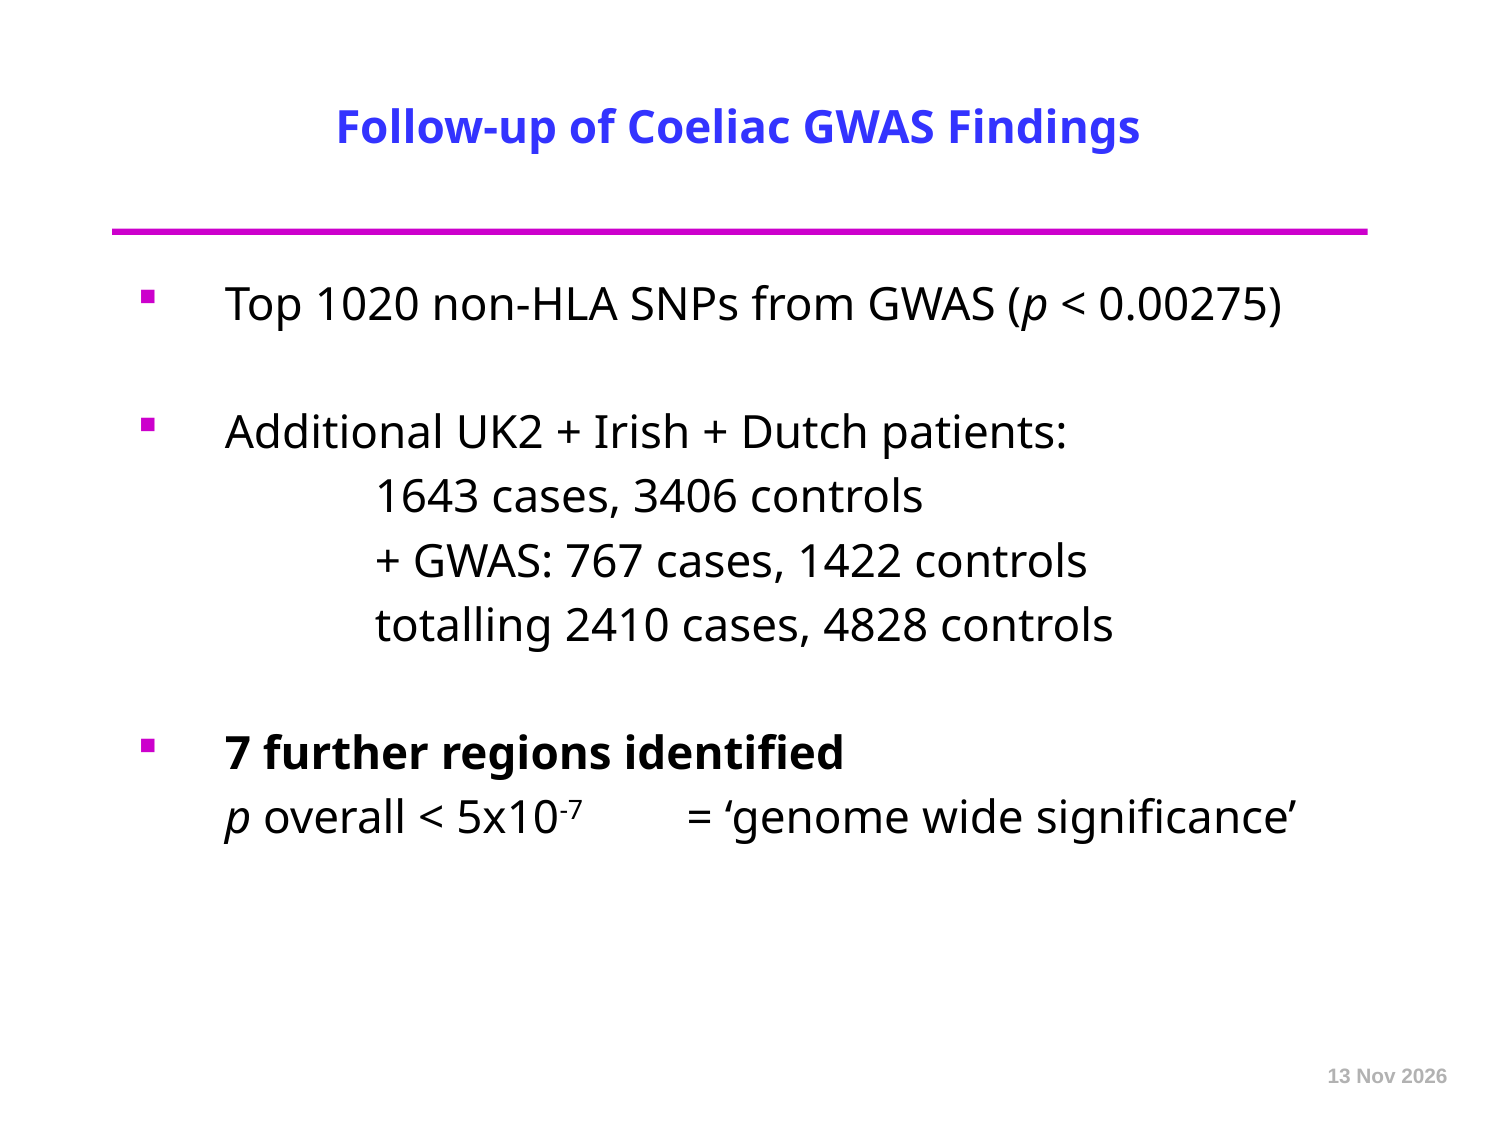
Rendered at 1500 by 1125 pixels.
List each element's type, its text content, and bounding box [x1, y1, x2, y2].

slide_number Jan-13 [1312, 1037, 1488, 1113]
list Top 1020 non-HLA SNPs from GWAS (p < 0.00275) Additional UK2 + Irish + Dutch patients: 1643 cases, 3406 controls + GWAS: 767 cases, 1422 controls totalling 2410 cases, 4828 controls 7 further regions identified p overall < 5x10-7 = ‘genome wide significance’ [122, 267, 1400, 988]
title Follow-up of Coeliac GWAS Findings [123, 42, 1353, 208]
